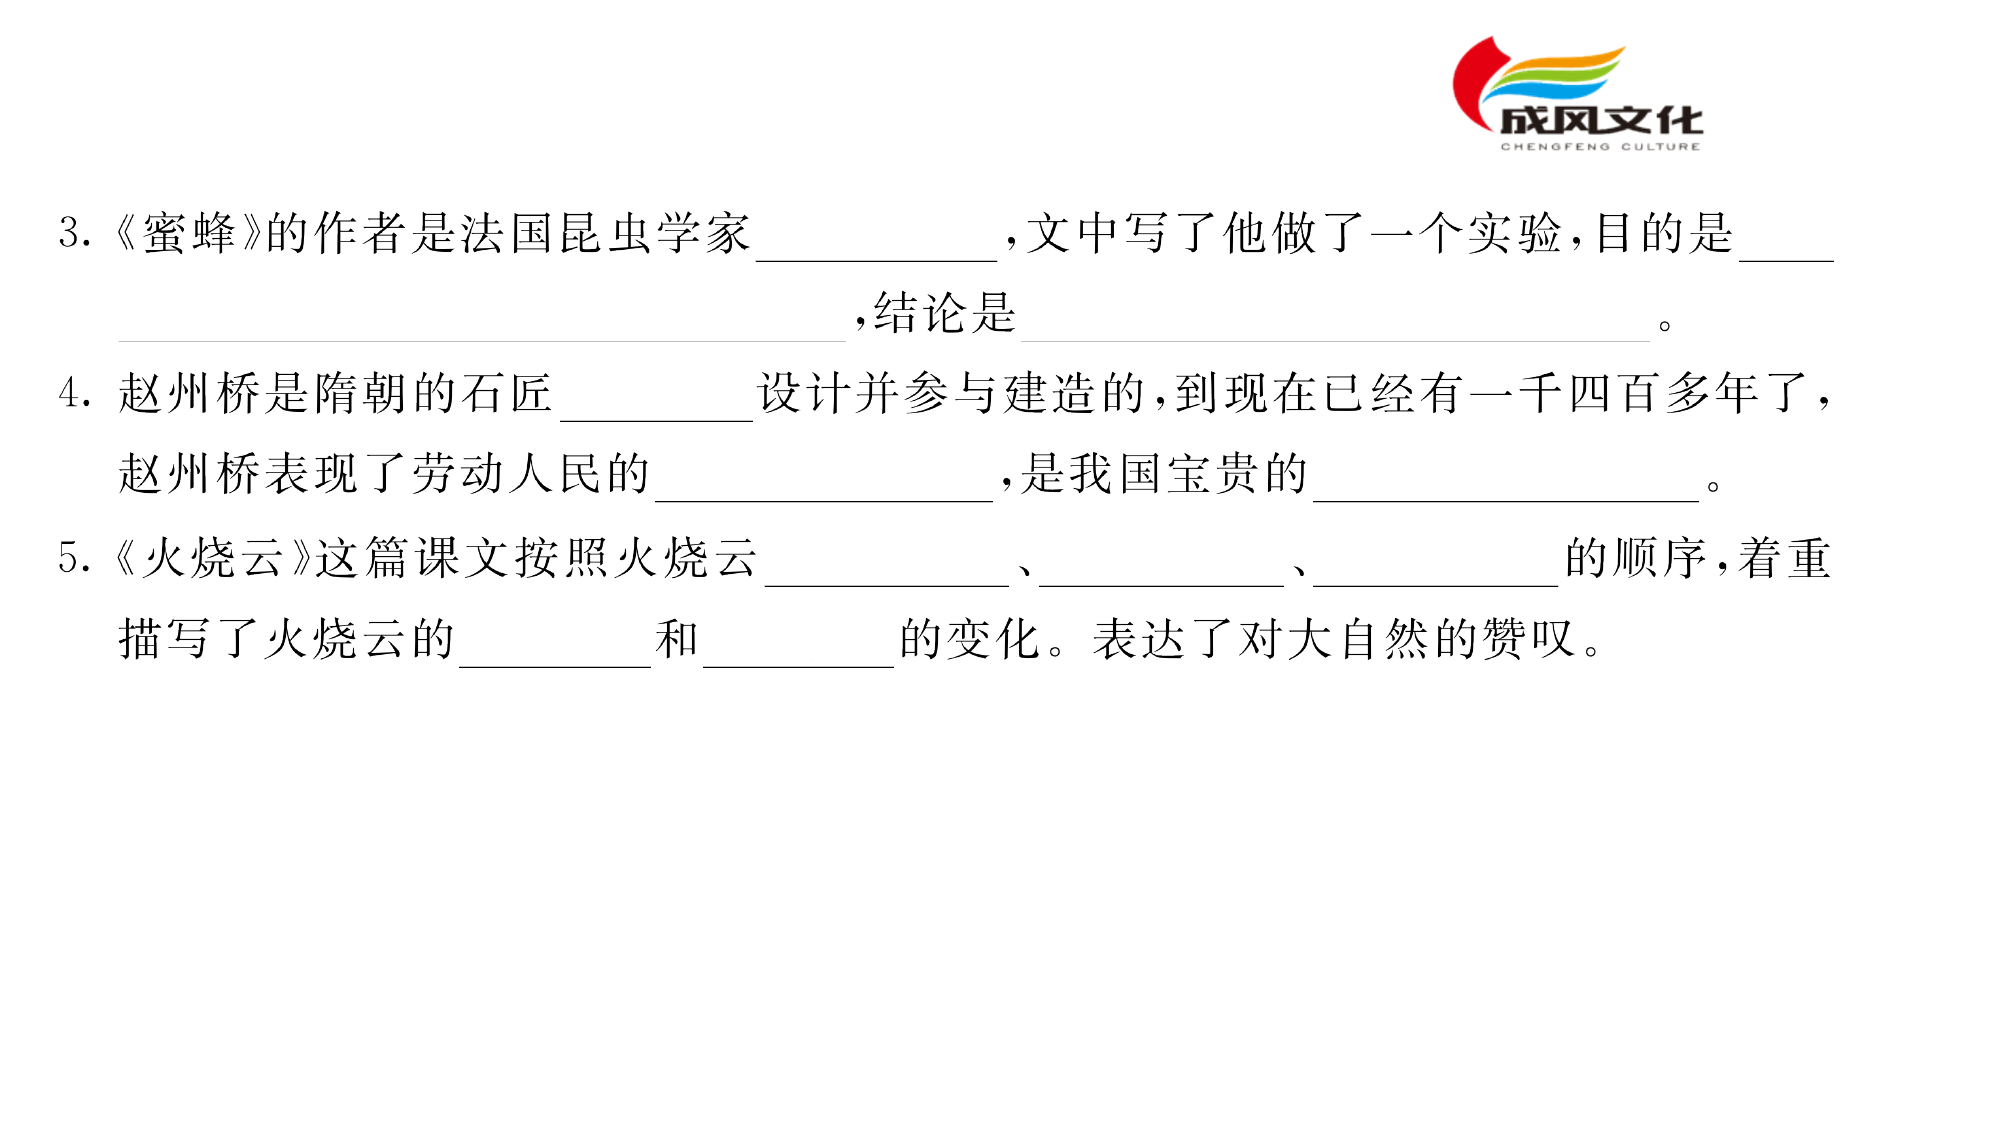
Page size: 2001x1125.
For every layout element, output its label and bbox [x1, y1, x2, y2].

picture [55, 30, 1945, 675]
